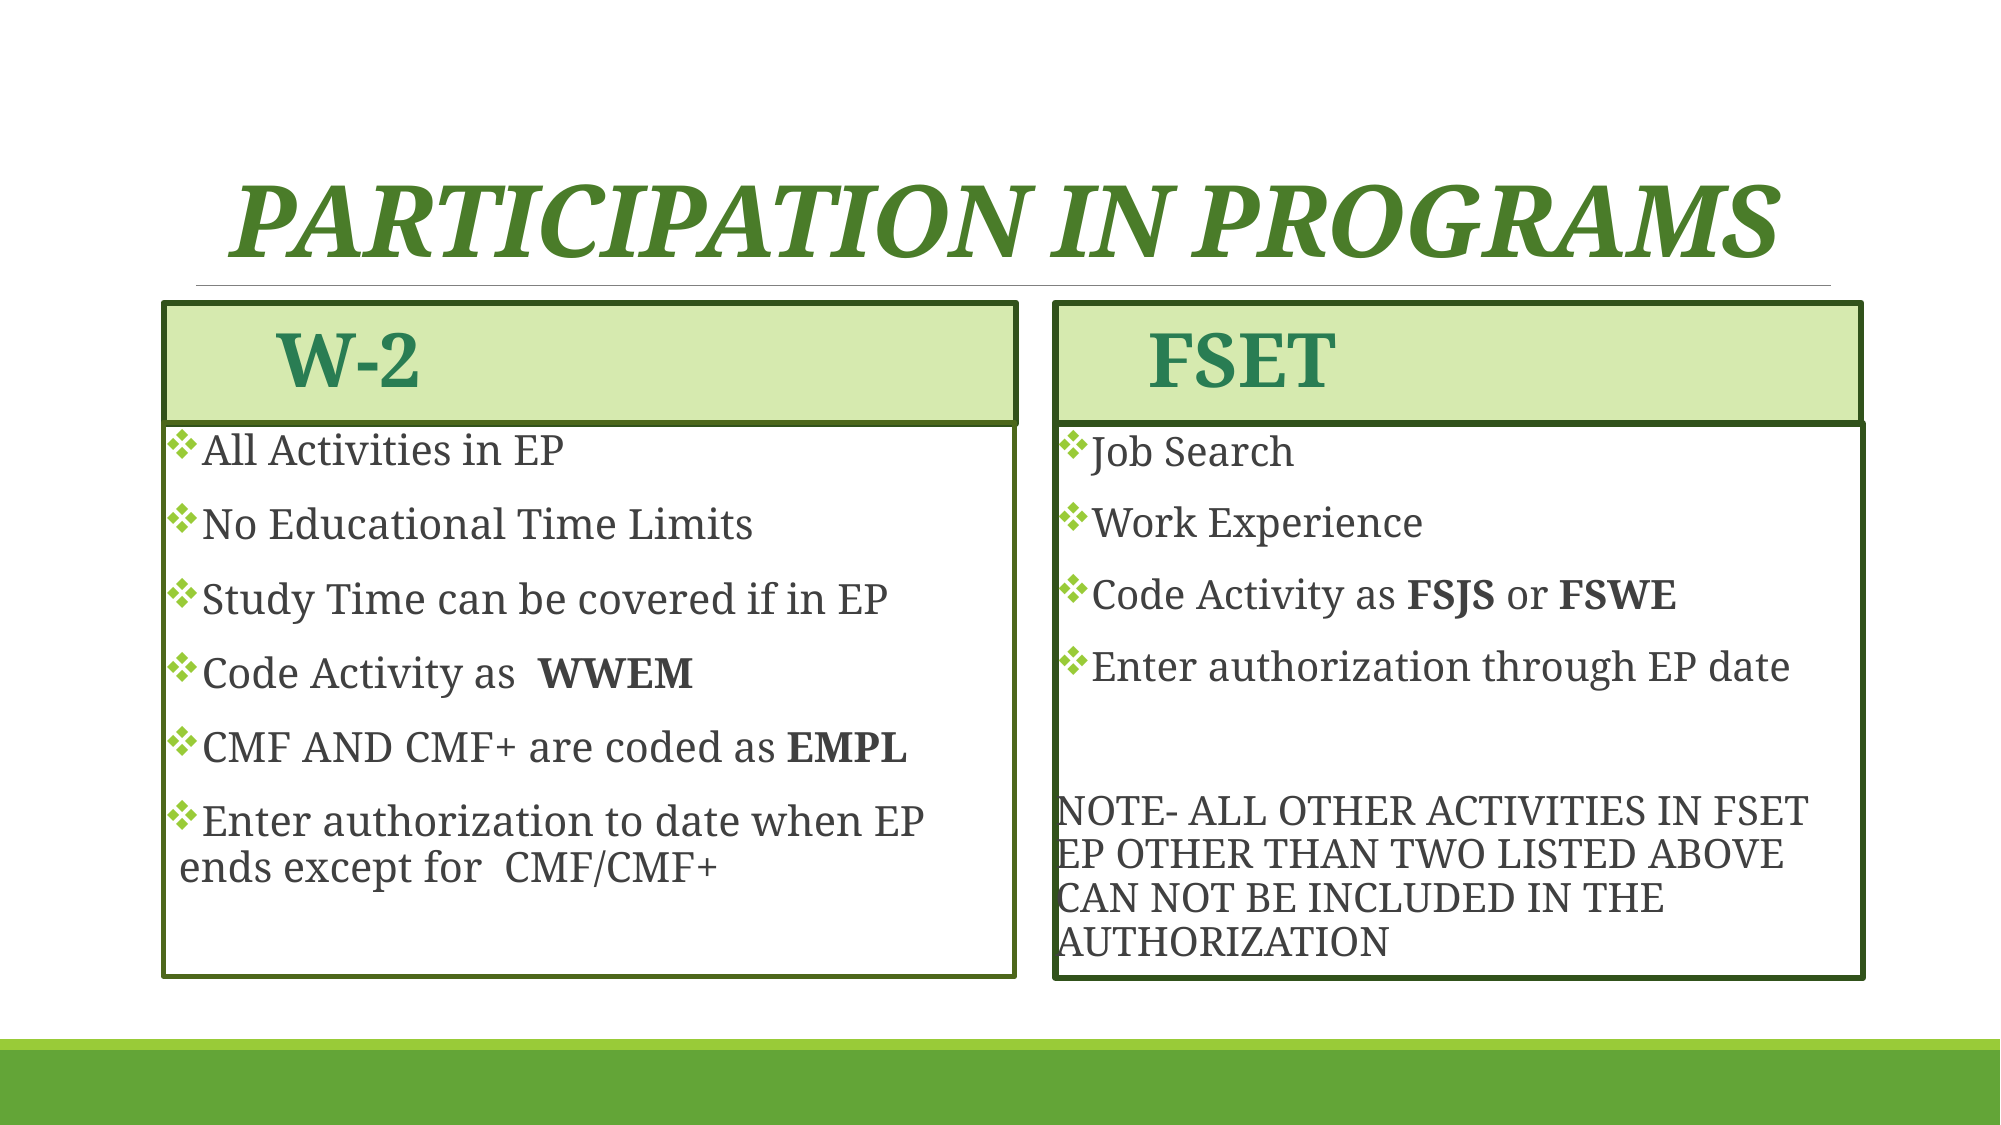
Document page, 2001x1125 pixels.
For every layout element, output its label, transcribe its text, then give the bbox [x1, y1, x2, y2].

list All Activities in EP No Educational Time Limits Study Time can be covered if in EP Code Activity as WWEM CMF AND CMF+ are coded as EMPL Enter authorization to date when EP ends except for CMF/CMF+ [163, 422, 1015, 977]
list Job Search Work Experience Code Activity as FSJS or FSWE Enter authorization through EP date NOTE- ALL OTHER ACTIVITIES IN FSET EP OTHER THAN TWO LISTED ABOVE CAN NOT BE INCLUDED IN THE AUTHORIZATION [1055, 423, 1863, 978]
title PARTICIPATION IN PROGRAMS [180, 47, 1830, 285]
list FSET [1055, 302, 1862, 423]
list W-2 [163, 302, 1016, 424]
